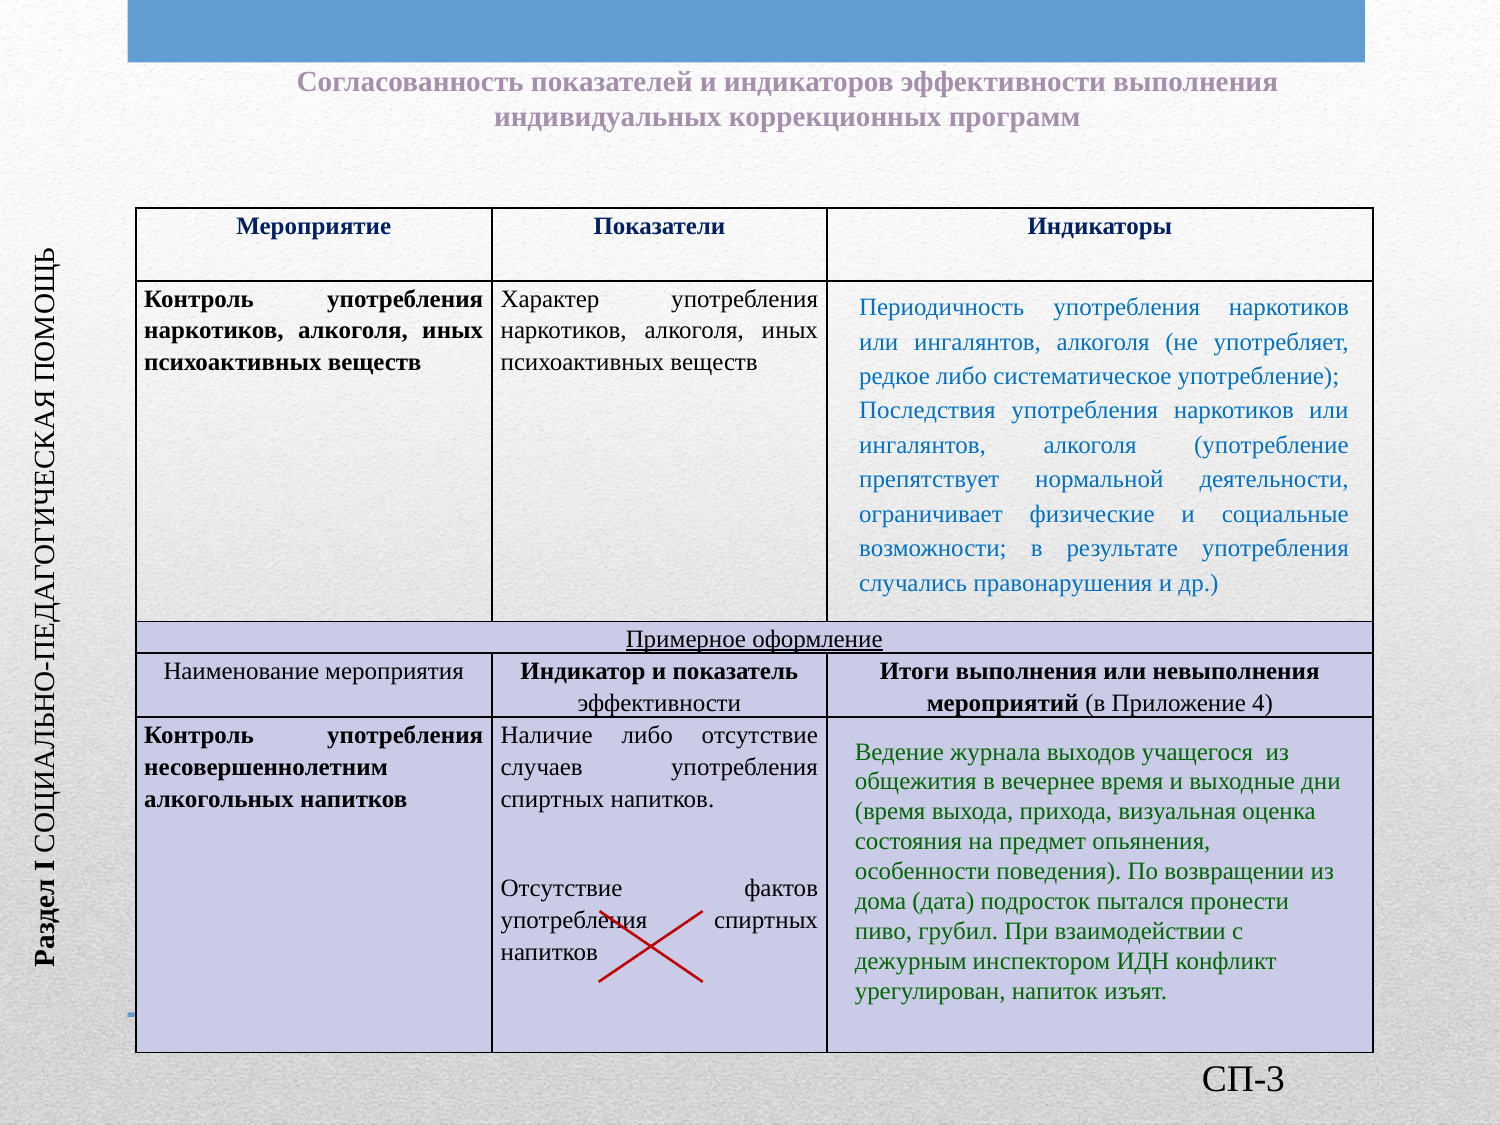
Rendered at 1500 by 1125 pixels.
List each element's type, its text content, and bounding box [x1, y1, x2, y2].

text_box Ведение журнала выходов учащегося из общежития в вечернее время и выходные дни (время выхода, прихода, визуальная оценка состояния на предмет опьянения, особенности поведения). По возвращении из дома (дата) подросток пытался пронести пиво, грубил. При взаимодействии с дежурным инспектором ИДН конфликт урегулирован, напиток изъят. [840, 727, 1360, 1042]
table_cell Наличие либо отсутствие случаев употребления спиртных напитков. Отсутствие фактов употребления спиртных напитков [493, 718, 826, 1052]
table_cell Контроль употребления несовершеннолетним алкогольных напитков [137, 718, 491, 1052]
table_header Индикаторы [828, 209, 1372, 280]
table_cell Индикатор и показатель эффективности [493, 654, 826, 716]
table_header Мероприятие [137, 209, 491, 280]
text_box Согласованность показателей и индикаторов эффективности выполнения индивидуальных коррекционных программ [123, 54, 1459, 140]
table_cell Примерное оформление [137, 622, 1372, 652]
table_cell Наименование мероприятия [137, 654, 491, 716]
text_box Периодичность употребления наркотиков или ингалянтов, алкоголя (не употребляет, редкое либо систематическое употребление); Последствия употребления наркотиков или ингалянтов, алкоголя (употребление препятствует нормальной деятельности, ограничивает физические и социальные возможности; в результате употребления случались правонарушения и др.) [844, 278, 1365, 634]
text_box СП-3 [1187, 1046, 1329, 1107]
table_cell Контроль употребления наркотиков, алкоголя, иных психоактивных веществ [137, 282, 491, 621]
table_cell Итоги выполнения или невыполнения мероприятий (в Приложение 4) [828, 654, 1372, 716]
table_header Показатели [493, 209, 826, 280]
table_cell Характер употребления наркотиков, алкоголя, иных психоактивных веществ [493, 282, 826, 621]
table_cell [828, 282, 844, 621]
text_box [597, 910, 704, 983]
table_cell [1365, 282, 1372, 621]
table_cell [828, 718, 1372, 1052]
text_box Раздел I СОЦИАЛЬНО-ПЕДАГОГИЧЕСКАЯ ПОМОЩЬ [17, 190, 68, 982]
